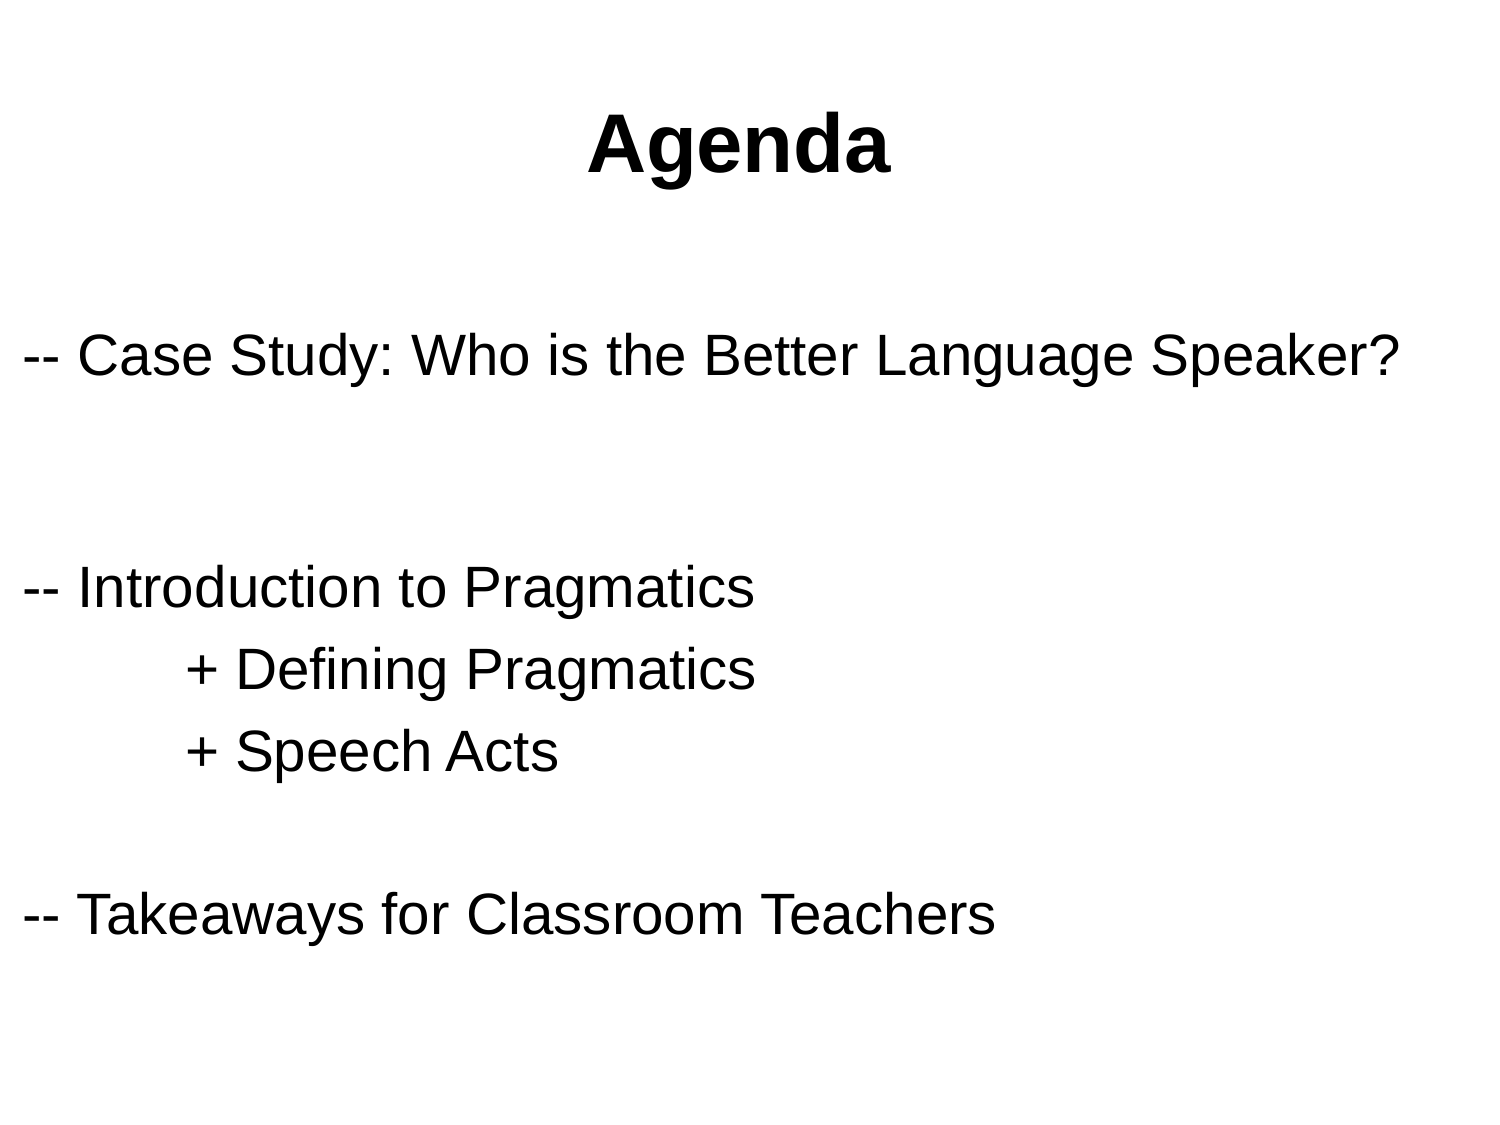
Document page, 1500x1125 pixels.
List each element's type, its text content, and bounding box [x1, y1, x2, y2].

title Agenda [74, 44, 1426, 233]
list -- Case Study: Who is the Better Language Speaker? -- Introduction to Pragmatics + Defining Pragmatics + Speech Acts -- Takeaways for Classroom Teachers [14, 309, 1486, 1125]
